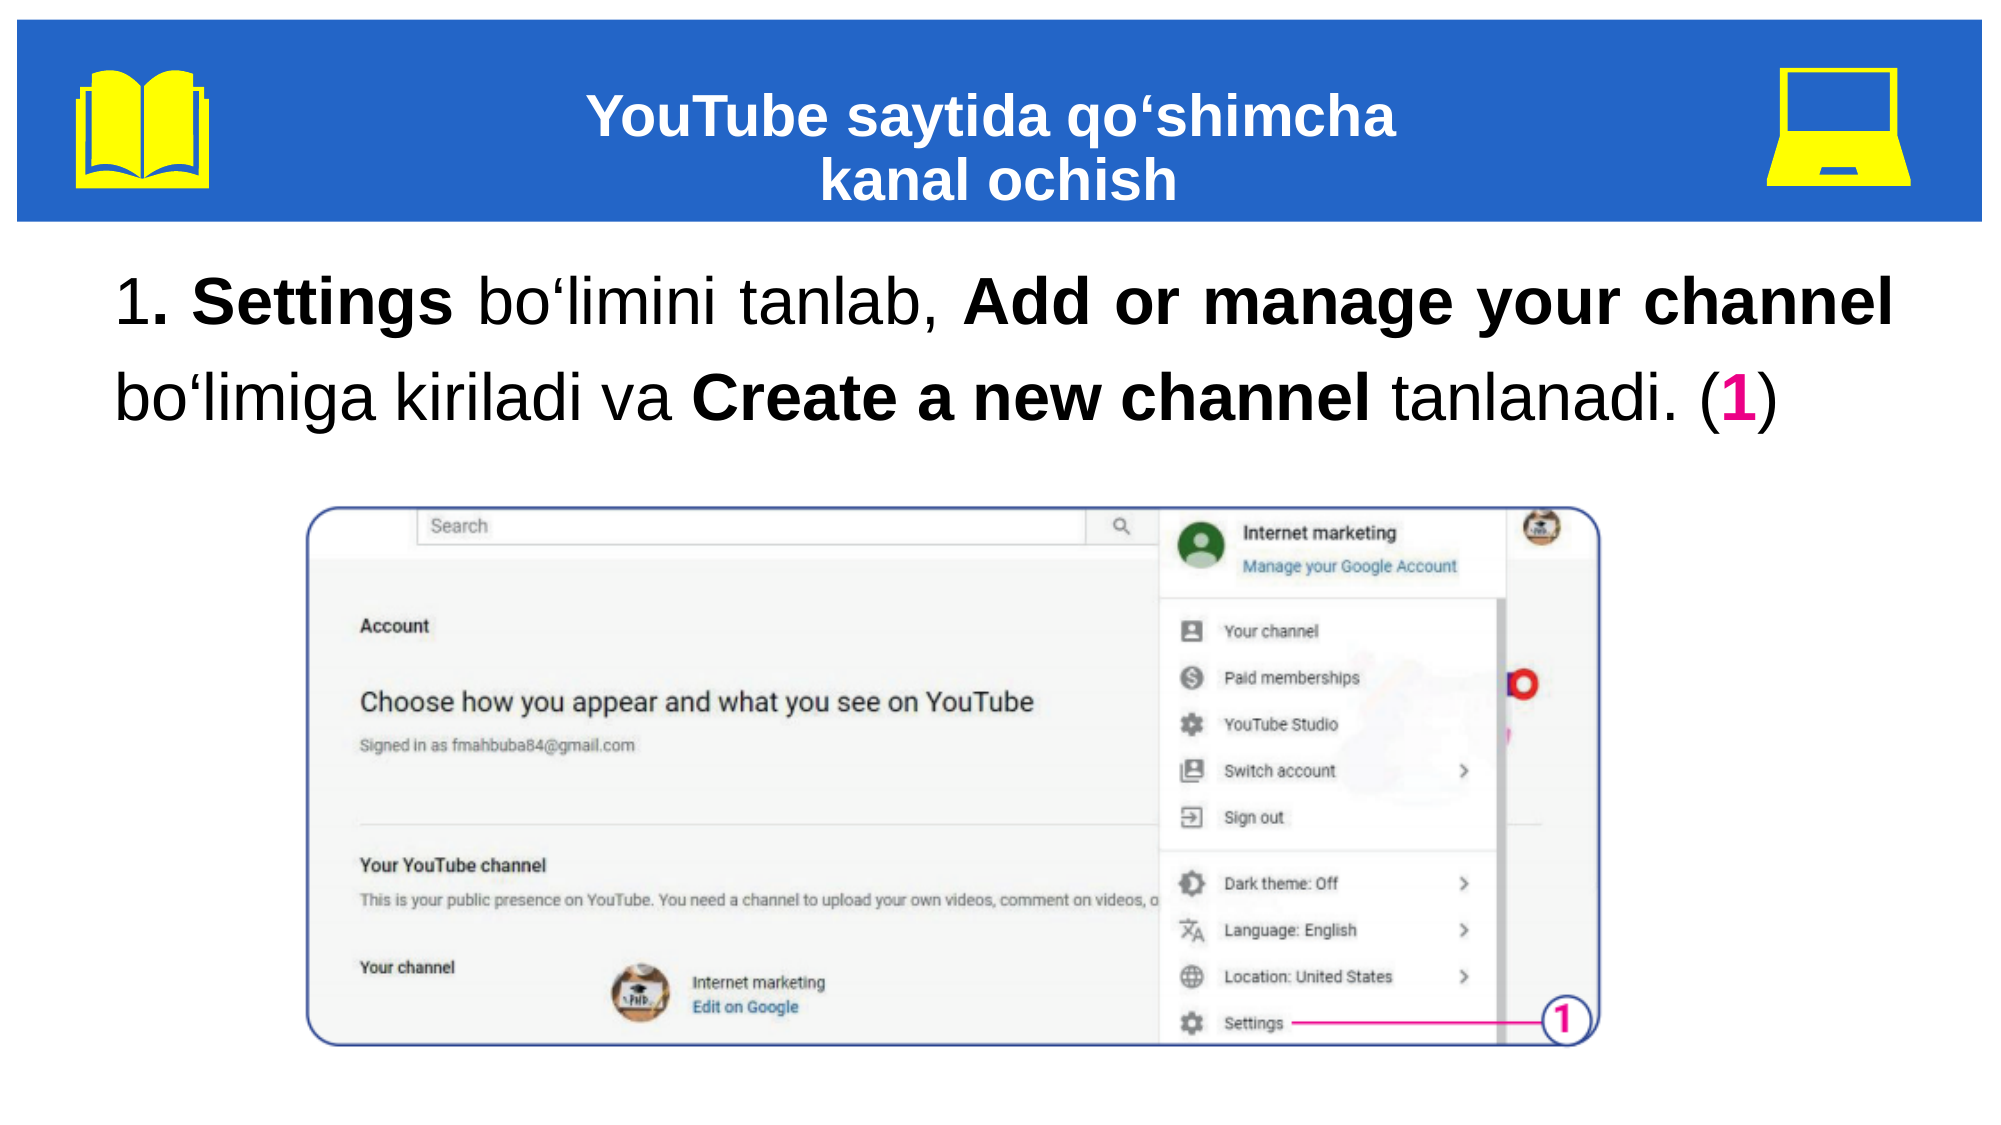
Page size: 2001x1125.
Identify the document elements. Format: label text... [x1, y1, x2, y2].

picture [292, 490, 1619, 1061]
text_box [1765, 66, 1912, 187]
list 1. Settings bo‘limini tanlab, Add or manage your channel bo‘limiga kiriladi va Сreate a new channel tanlanadi. (1) [99, 233, 1911, 556]
text_box [74, 69, 210, 190]
text_box YouTube saytida qo‘shimcha kanal ochish [17, 19, 1982, 222]
